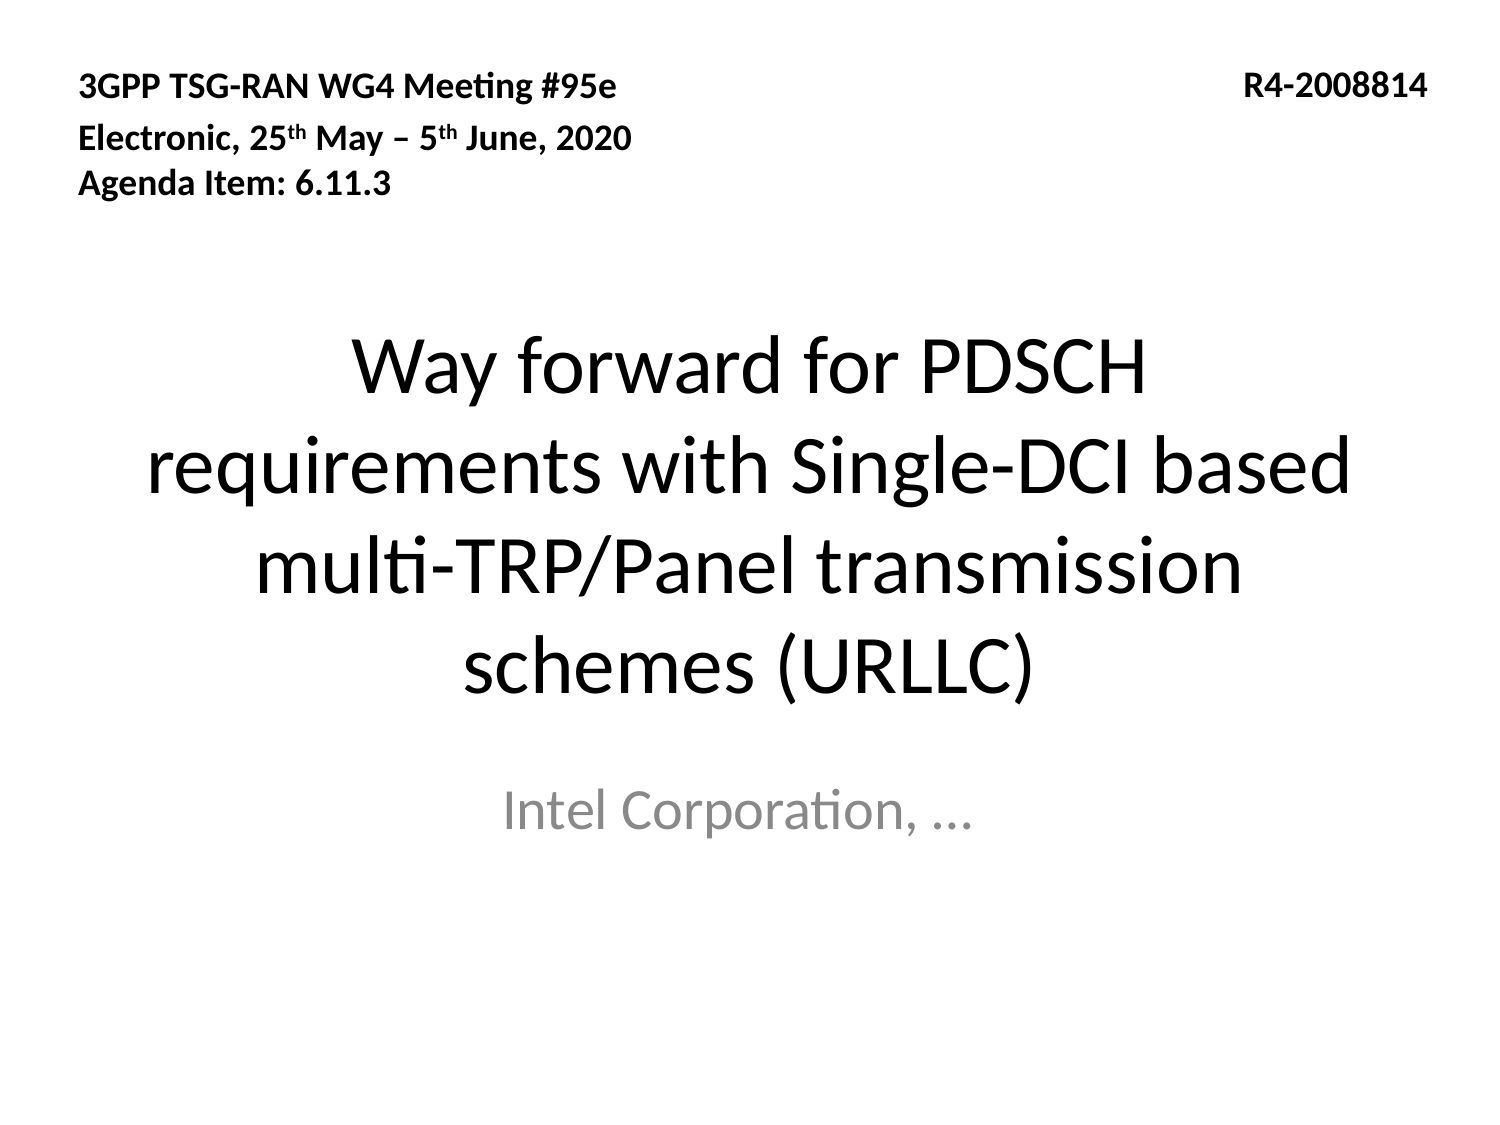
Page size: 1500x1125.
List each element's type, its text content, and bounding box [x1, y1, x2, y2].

text_box R4-2008814 [1228, 53, 1443, 113]
title Way forward for PDSCH requirements with Single-DCI based multi-TRP/Panel transmission schemes (URLLC) [112, 349, 1388, 672]
text_box 3GPP TSG-RAN WG4 Meeting #95e Electronic, 25th May – 5th June, 2020 Agenda Item: 6.11.3 [63, 53, 647, 211]
subtitle Intel Corporation, … [87, 763, 1388, 1051]
